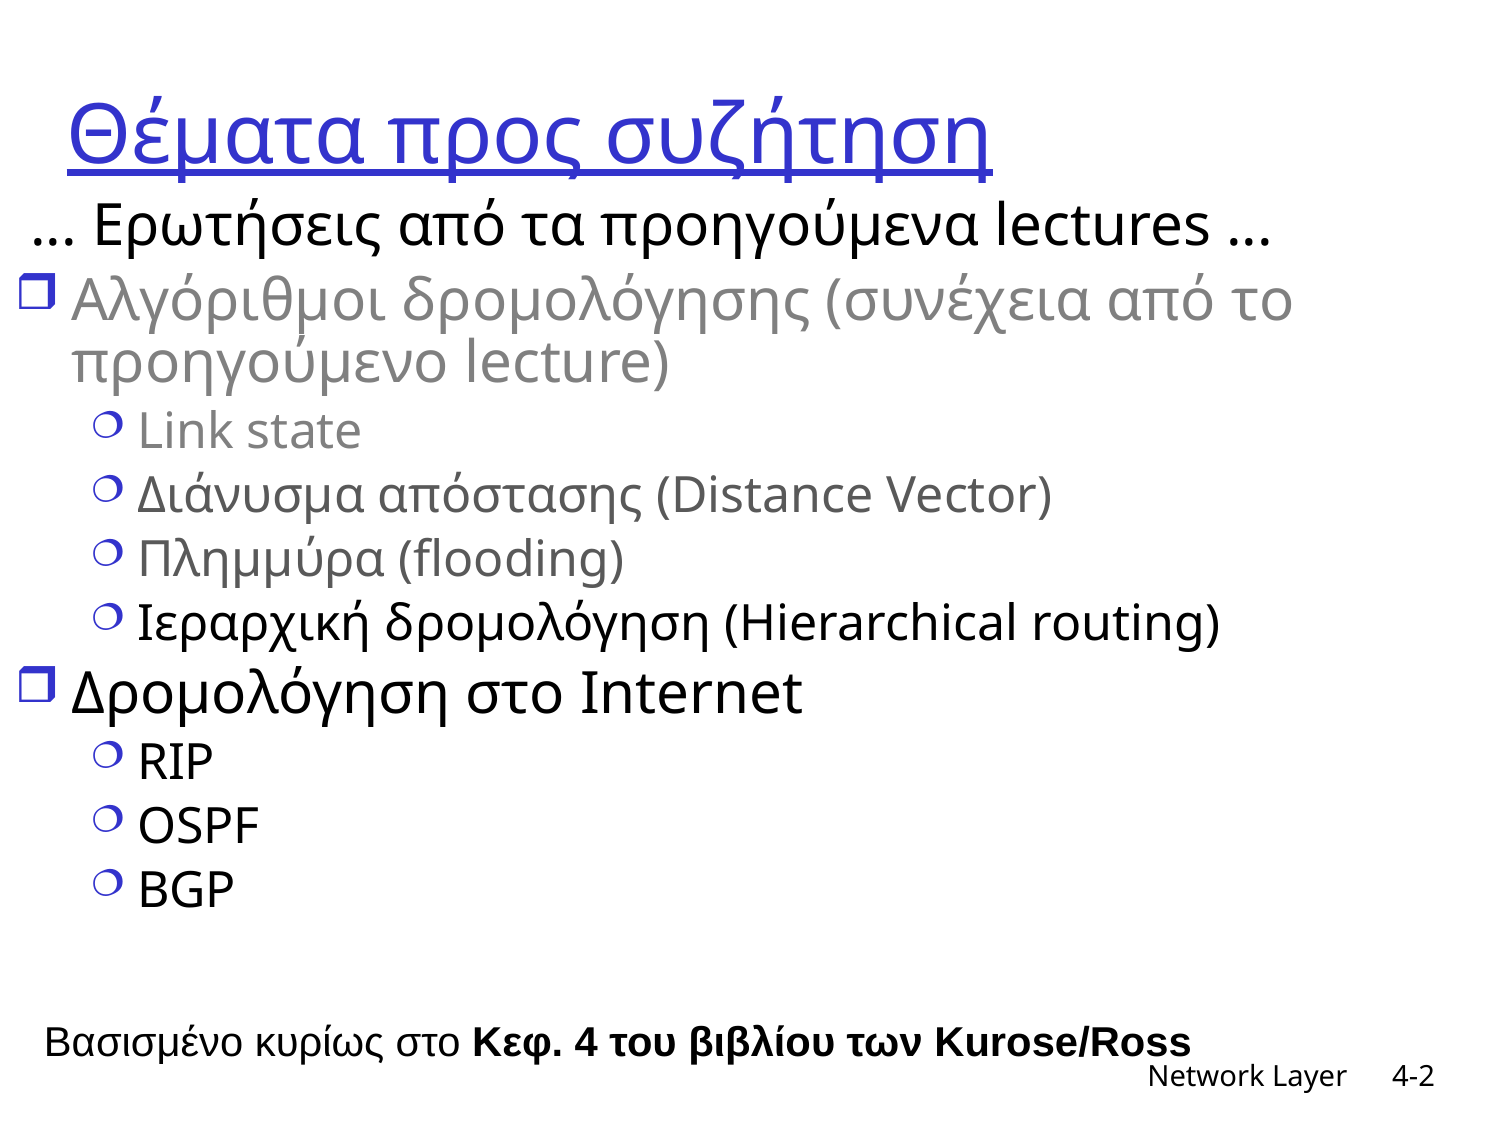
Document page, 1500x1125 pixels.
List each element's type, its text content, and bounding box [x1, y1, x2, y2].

text_box Βασισμένο κυρίως στο Κεφ. 4 του βιβλίου των Kurose/Ross [29, 1007, 1209, 1073]
footer Network Layer [887, 1049, 1338, 1125]
list ... Ερωτήσεις από τα προηγούμενα lectures ... Αλγόριθμοι δρομολόγησης (συνέχεια από το προηγούμενο lecture) Link state Διάνυσμα απόστασης (Distance Vector) Πλημμύρα (flooding) Ιεραρχική δρομολόγηση (Hierarchical routing) Δρομολόγηση στο Internet RIP OSPF BGP [0, 187, 1356, 951]
title Θέματα προς συζήτηση [51, 0, 1327, 187]
slide_number 4-2 [1338, 1049, 1451, 1125]
